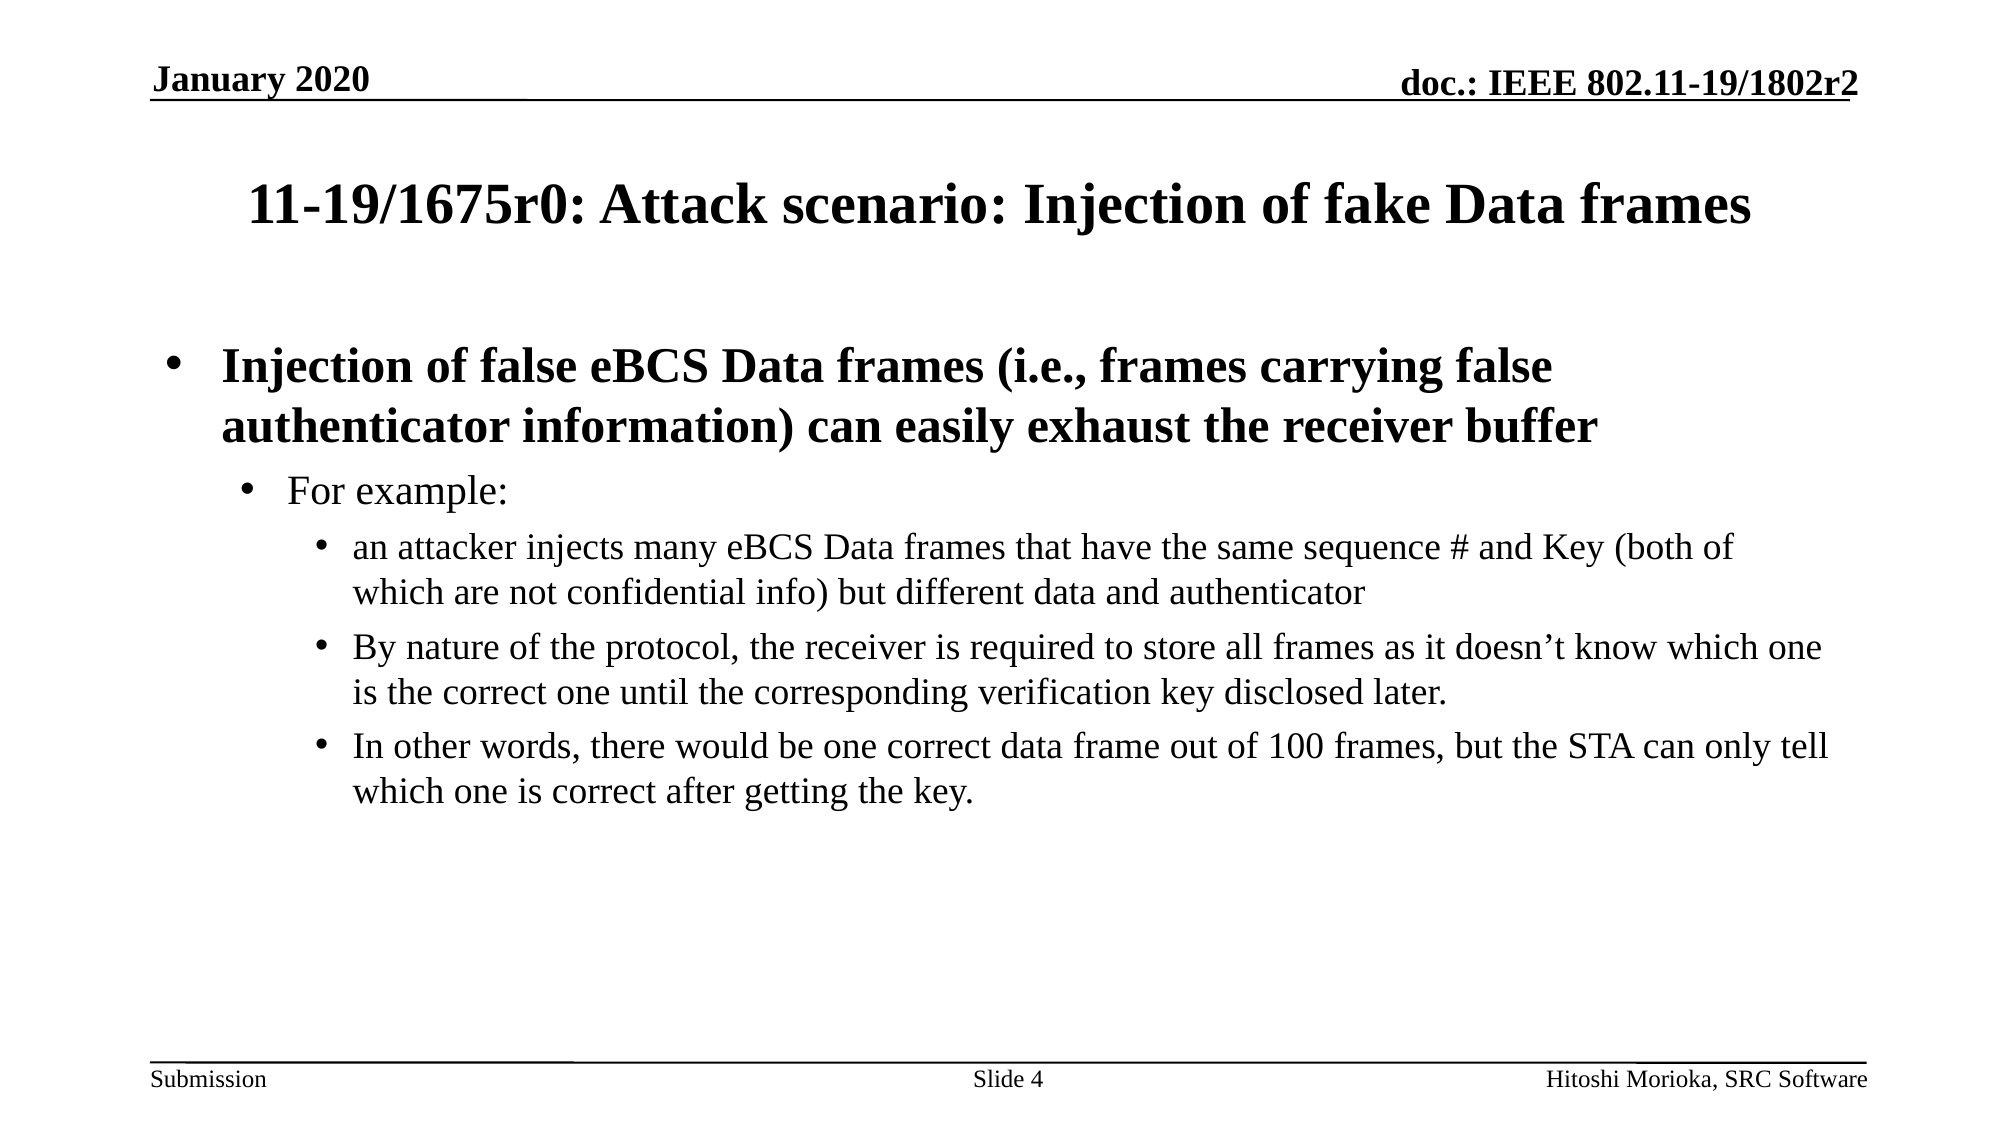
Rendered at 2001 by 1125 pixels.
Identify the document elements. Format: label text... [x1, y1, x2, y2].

list Injection of false eBCS Data frames (i.e., frames carrying false authenticator information) can easily exhaust the receiver buffer For example: an attacker injects many eBCS Data frames that have the same sequence # and Key (both of which are not confidential info) but different data and authenticator By nature of the protocol, the receiver is required to store all frames as it doesn’t know which one is the correct one until the corresponding verification key disclosed later. In other words, there would be one correct data frame out of 100 frames, but the STA can only tell which one is correct after getting the key. [149, 324, 1850, 1036]
footer Hitoshi Morioka, SRC Software [1171, 1061, 1869, 1093]
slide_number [152, 54, 563, 100]
title 11-19/1675r0: Attack scenario: Injection of fake Data frames [149, 112, 1850, 288]
slide_number Slide 4 [950, 1061, 1067, 1123]
